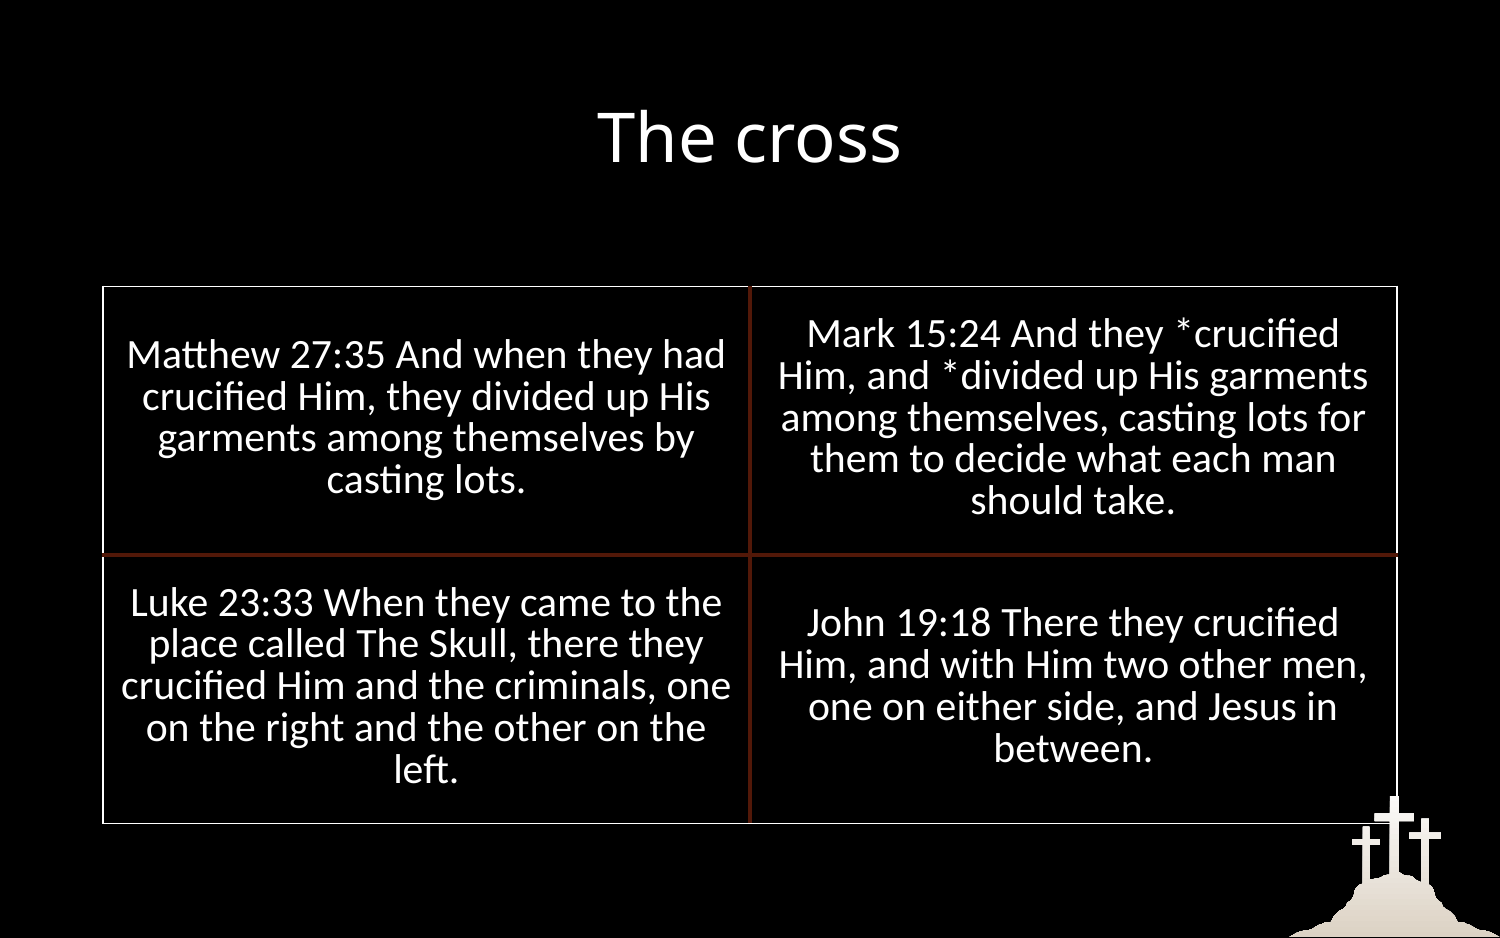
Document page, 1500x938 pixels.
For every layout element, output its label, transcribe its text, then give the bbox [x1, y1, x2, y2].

title The cross [103, 49, 1397, 232]
table_header Mark 15:24 And they *crucified Him, and *divided up His garments among themselves, casting lots for them to decide what each man should take. [752, 287, 1396, 553]
table_header Matthew 27:35 And when they had crucified Him, they divided up His garments among themselves by casting lots. [104, 287, 748, 553]
table_cell John 19:18 There they crucified Him, and with Him two other men, one on either side, and Jesus in between. [752, 557, 1396, 823]
table_cell Luke 23:33 When they came to the place called The Skull, there they crucified Him and the criminals, one on the right and the other on the left. [104, 557, 748, 823]
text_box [1288, 792, 1500, 938]
